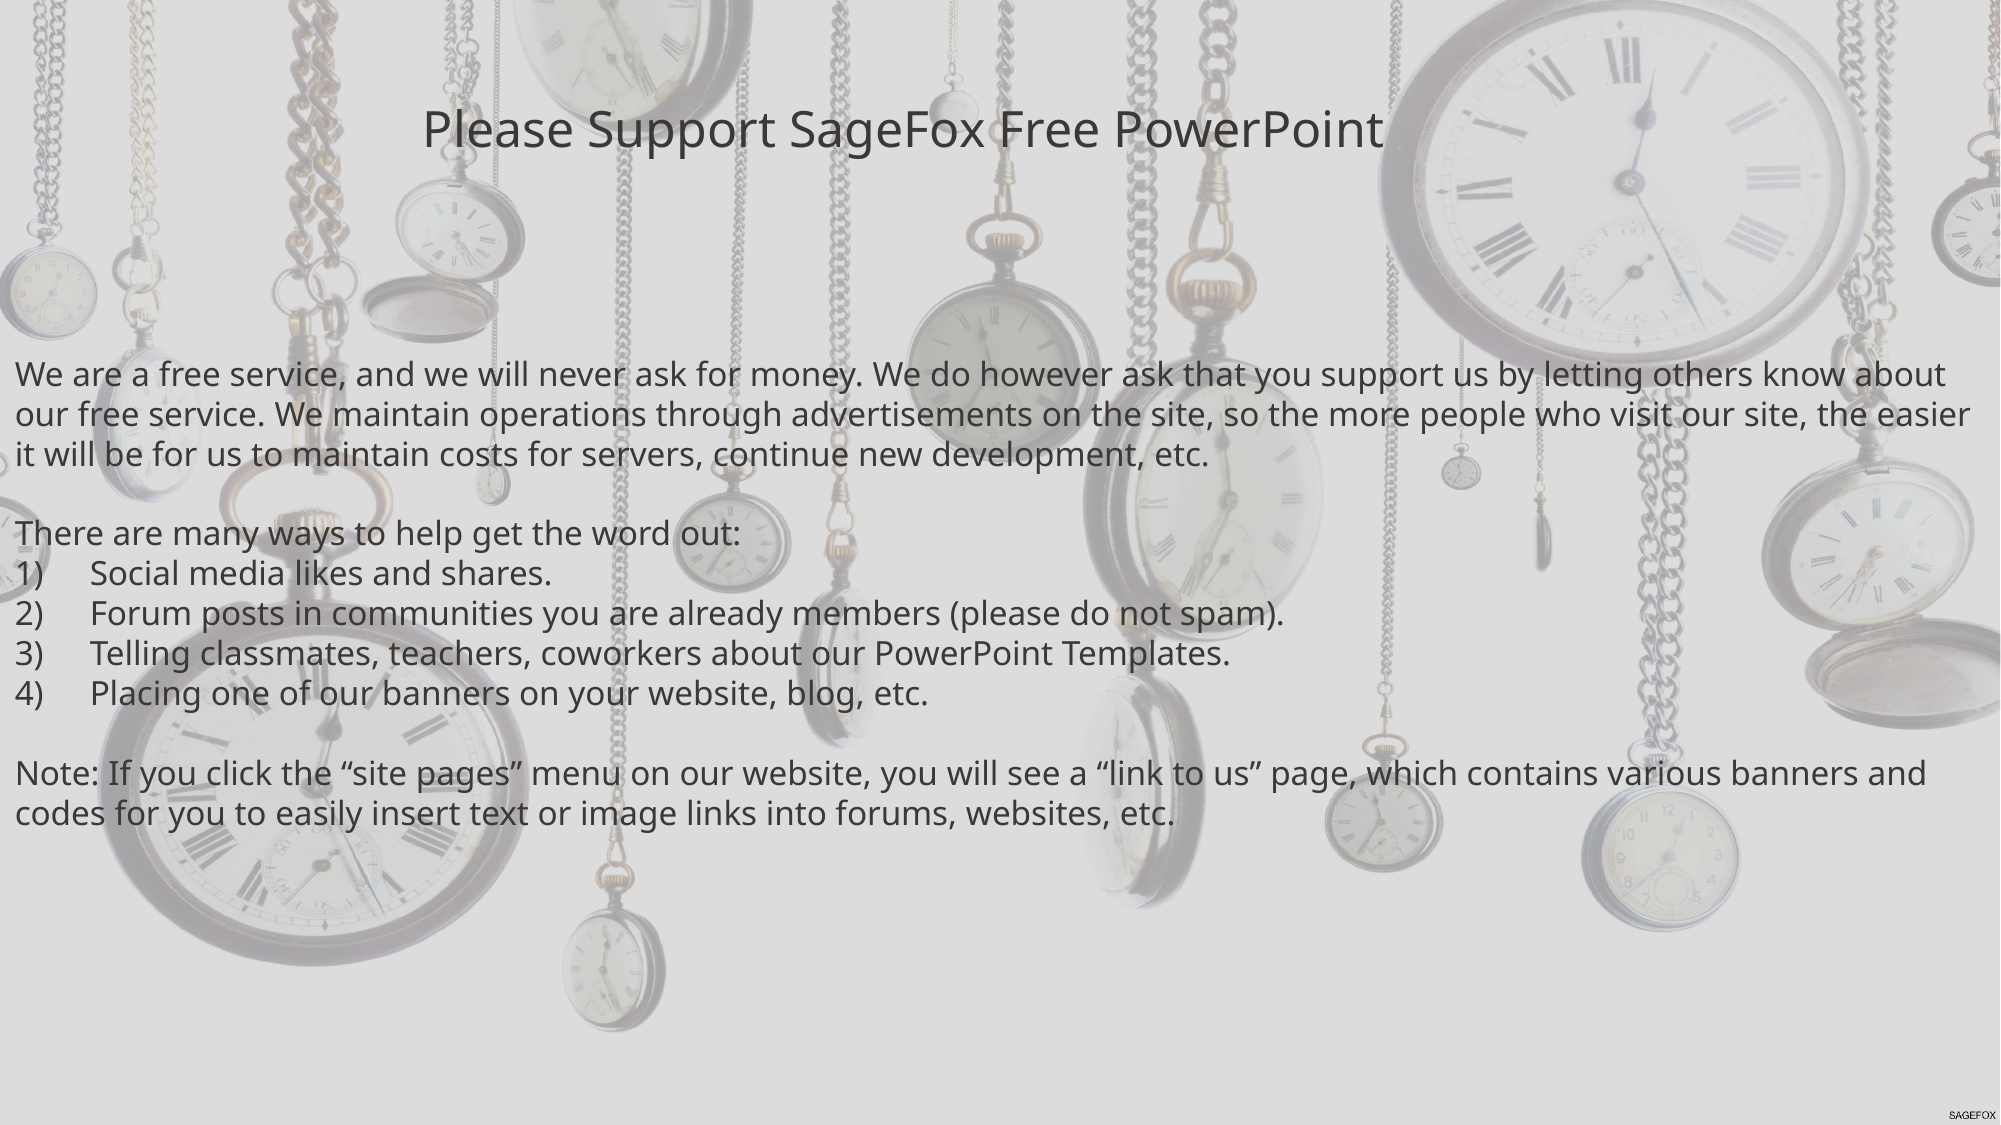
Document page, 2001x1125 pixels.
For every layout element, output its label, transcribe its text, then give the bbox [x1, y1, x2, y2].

title Please Support SageFox Free PowerPoint [363, 72, 1444, 190]
text_box We are a free service, and we will never ask for money. We do however ask that you support us by letting others know about our free service. We maintain operations through advertisements on the site, so the more people who visit our site, the easier it will be for us to maintain costs for servers, continue new development, etc. There are many ways to help get the word out: Social media likes and shares. Forum posts in communities you are already members (please do not spam). Telling classmates, teachers, coworkers about our PowerPoint Templates. Placing one of our banners on your website, blog, etc. Note: If you click the “site pages” menu on our website, you will see a “link to us” page, which contains various banners and codes for you to easily insert text or image links into forums, websites, etc. [0, 0, 2000, 1125]
